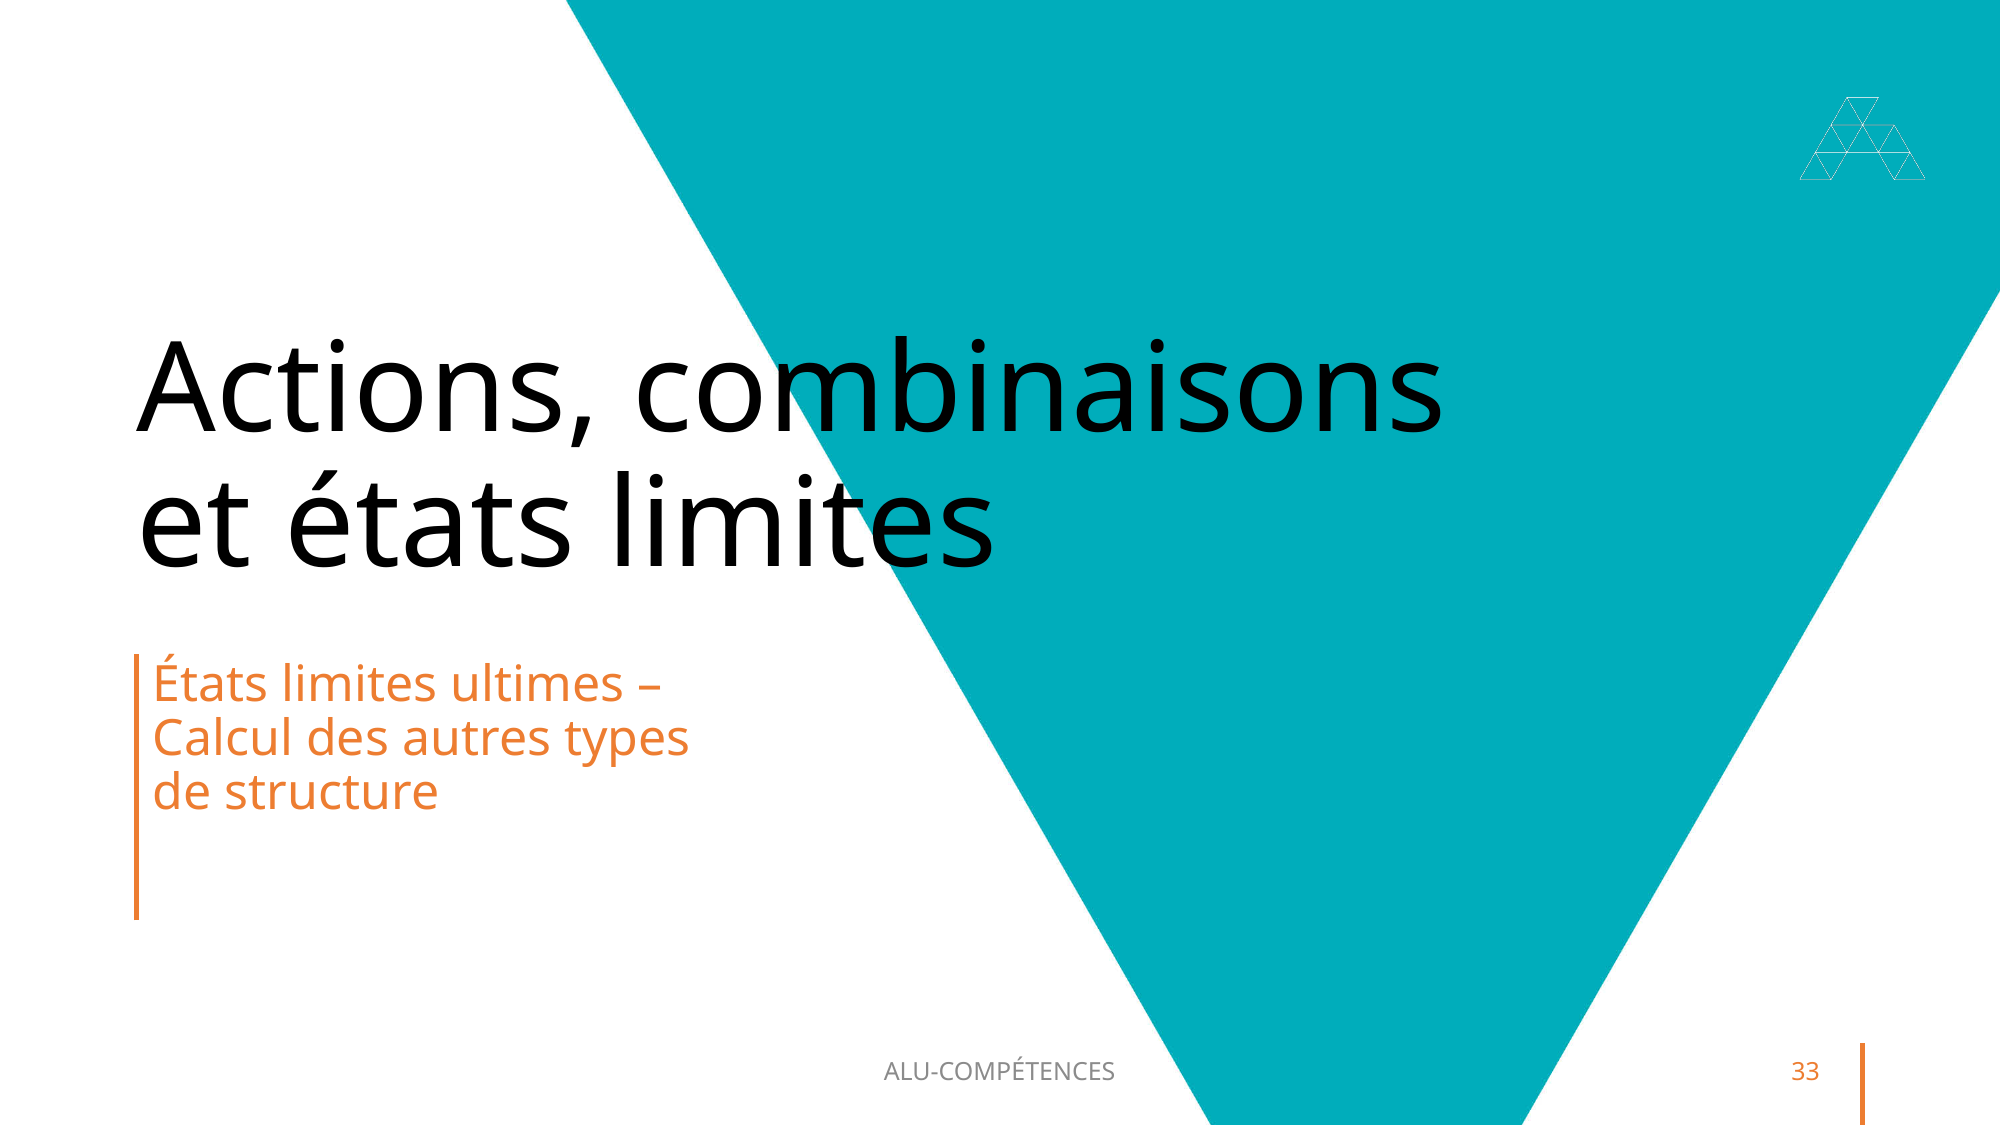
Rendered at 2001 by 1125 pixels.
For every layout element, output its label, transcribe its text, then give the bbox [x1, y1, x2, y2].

footer ALU-COMPÉTENCES [662, 1042, 1338, 1103]
title Actions, combinaisons et états limites [136, 126, 1862, 594]
slide_number 33 [1412, 1042, 1835, 1103]
picture [0, 0, 2000, 1125]
list États limites ultimes – Calcul des autres types de structure [152, 658, 757, 905]
